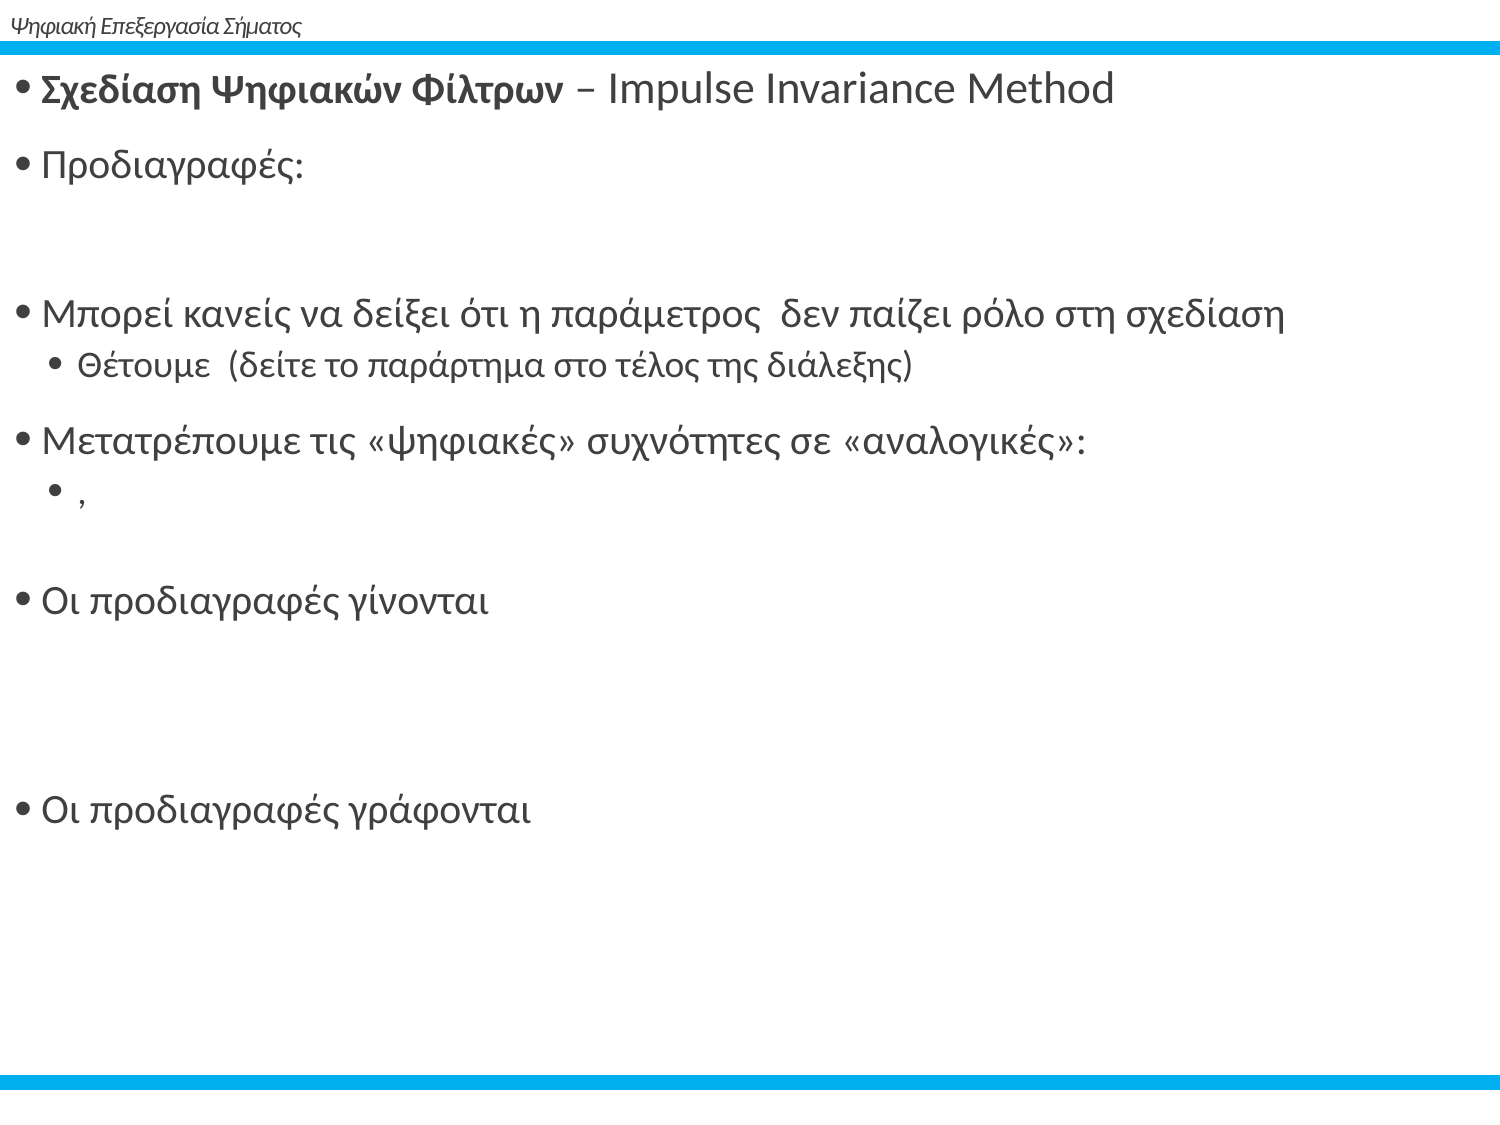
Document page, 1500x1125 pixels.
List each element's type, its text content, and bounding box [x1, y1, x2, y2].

text_box [0, 1075, 1500, 1090]
title Ψηφιακή Επεξεργασία Σήματος [0, 19, 1484, 41]
text_box [0, 41, 1500, 55]
